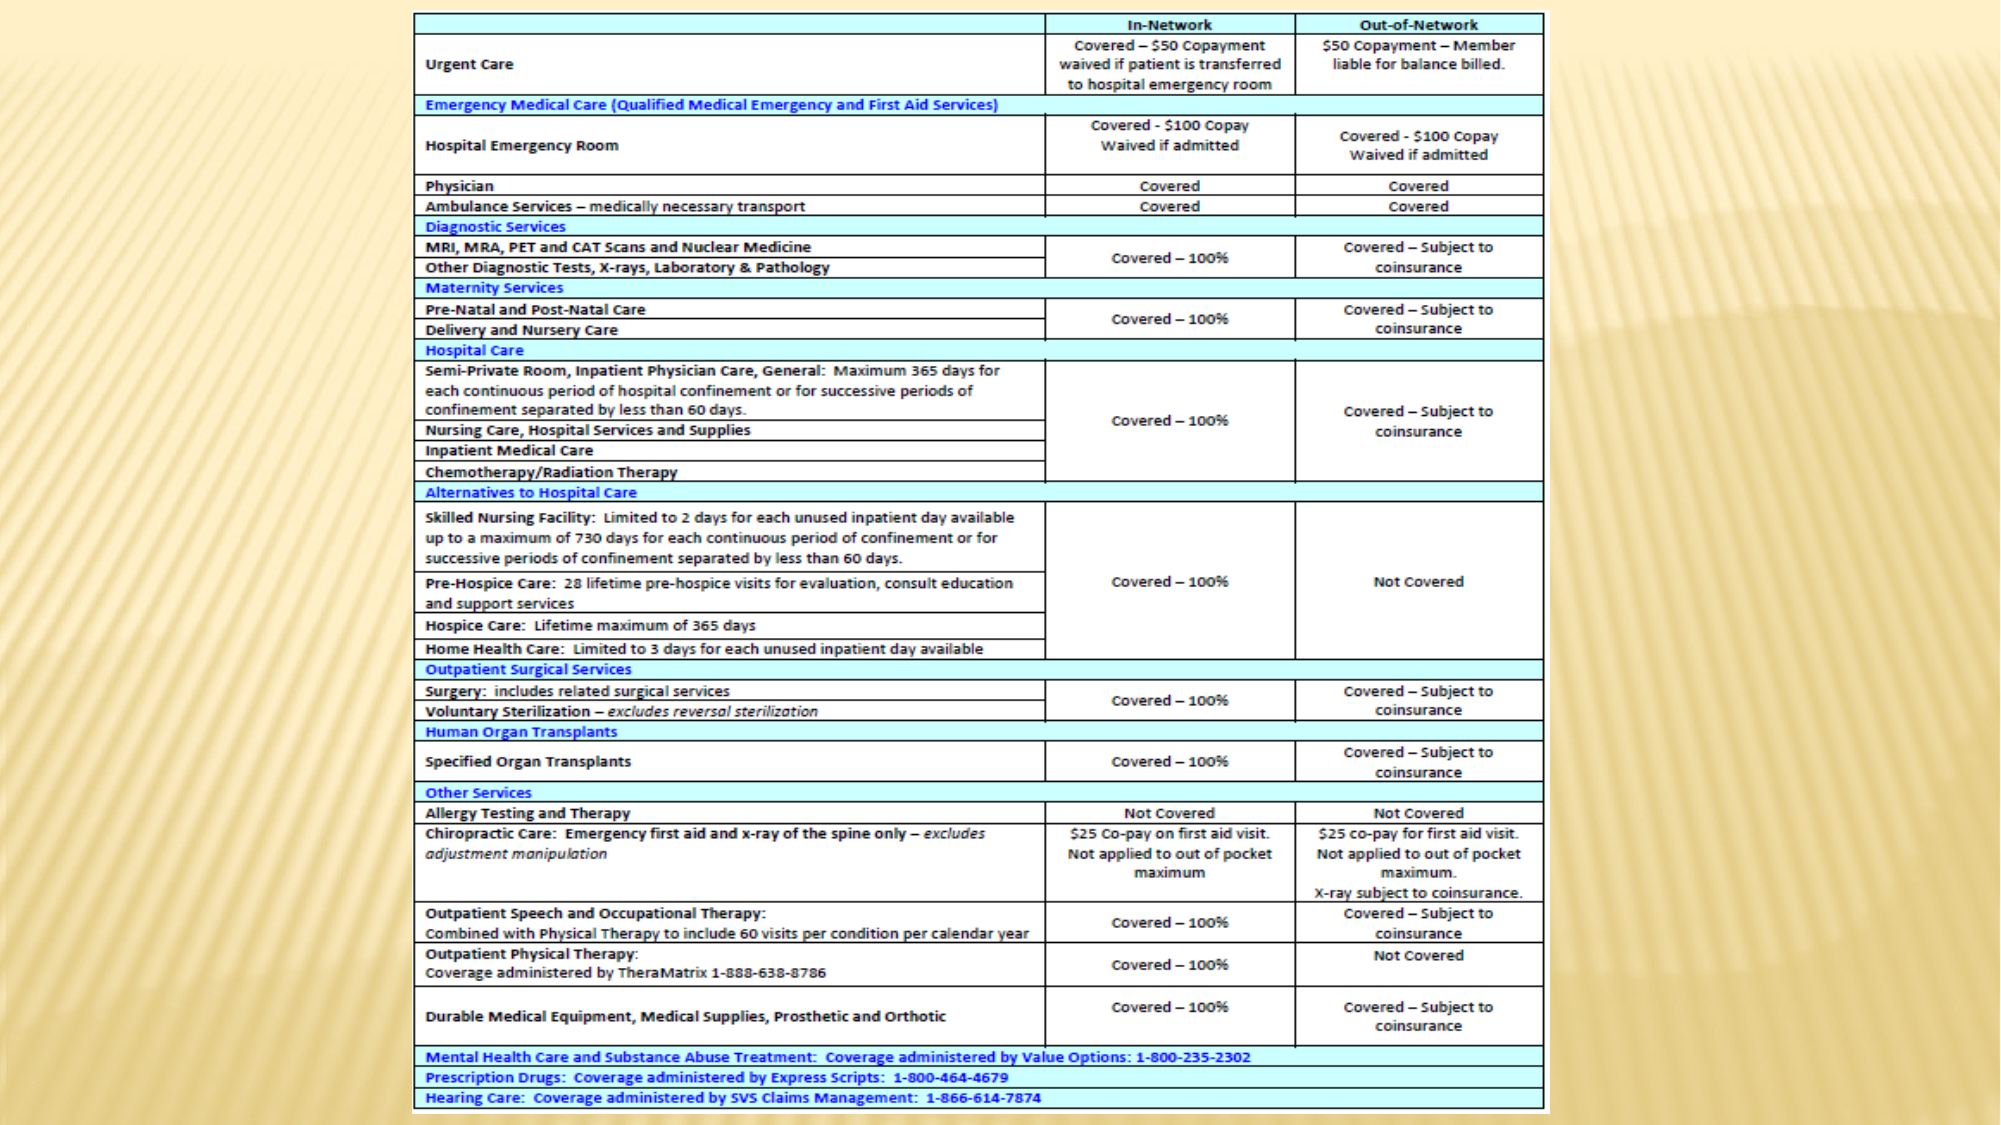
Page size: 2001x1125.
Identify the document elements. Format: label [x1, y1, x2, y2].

picture [412, 10, 1551, 1115]
